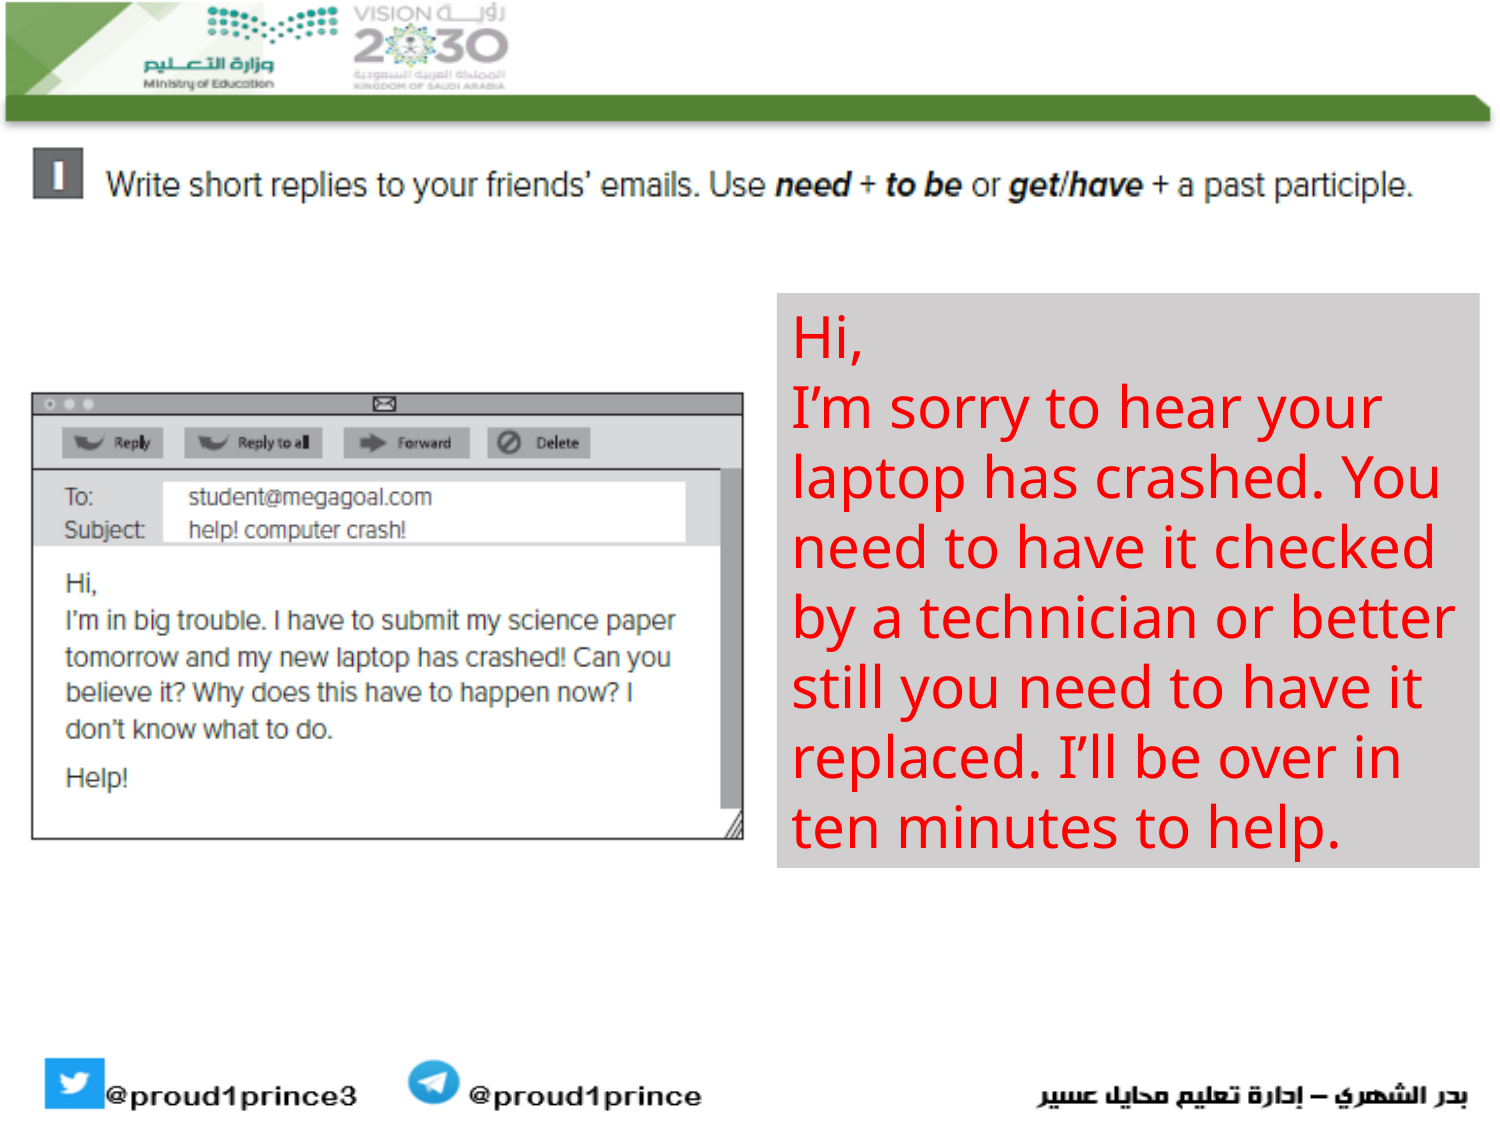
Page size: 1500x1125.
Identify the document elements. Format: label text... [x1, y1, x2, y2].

text_box Hi, I’m sorry to hear your laptop has crashed. You need to have it checked by a technician or better still you need to have it replaced. I’ll be over in ten minutes to help. [776, 293, 1480, 868]
picture [0, 0, 1500, 1125]
